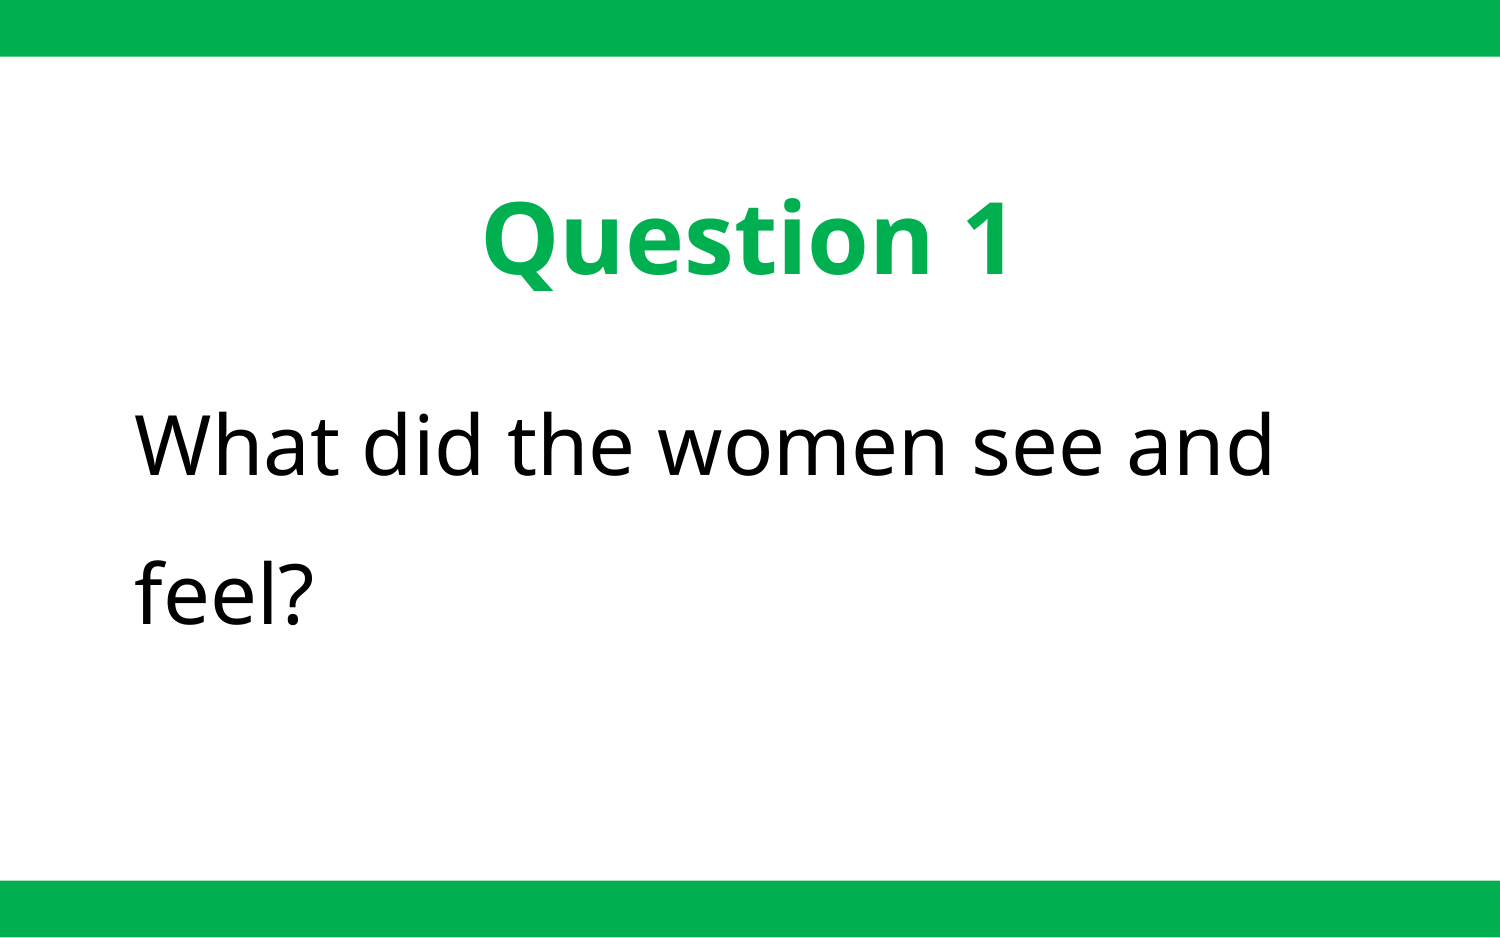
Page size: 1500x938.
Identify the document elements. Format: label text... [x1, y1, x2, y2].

text_box [0, 0, 1500, 58]
text_box Question 1 [74, 155, 1425, 302]
text_box What did the women see and feel? [123, 336, 1377, 821]
text_box [0, 880, 1500, 938]
